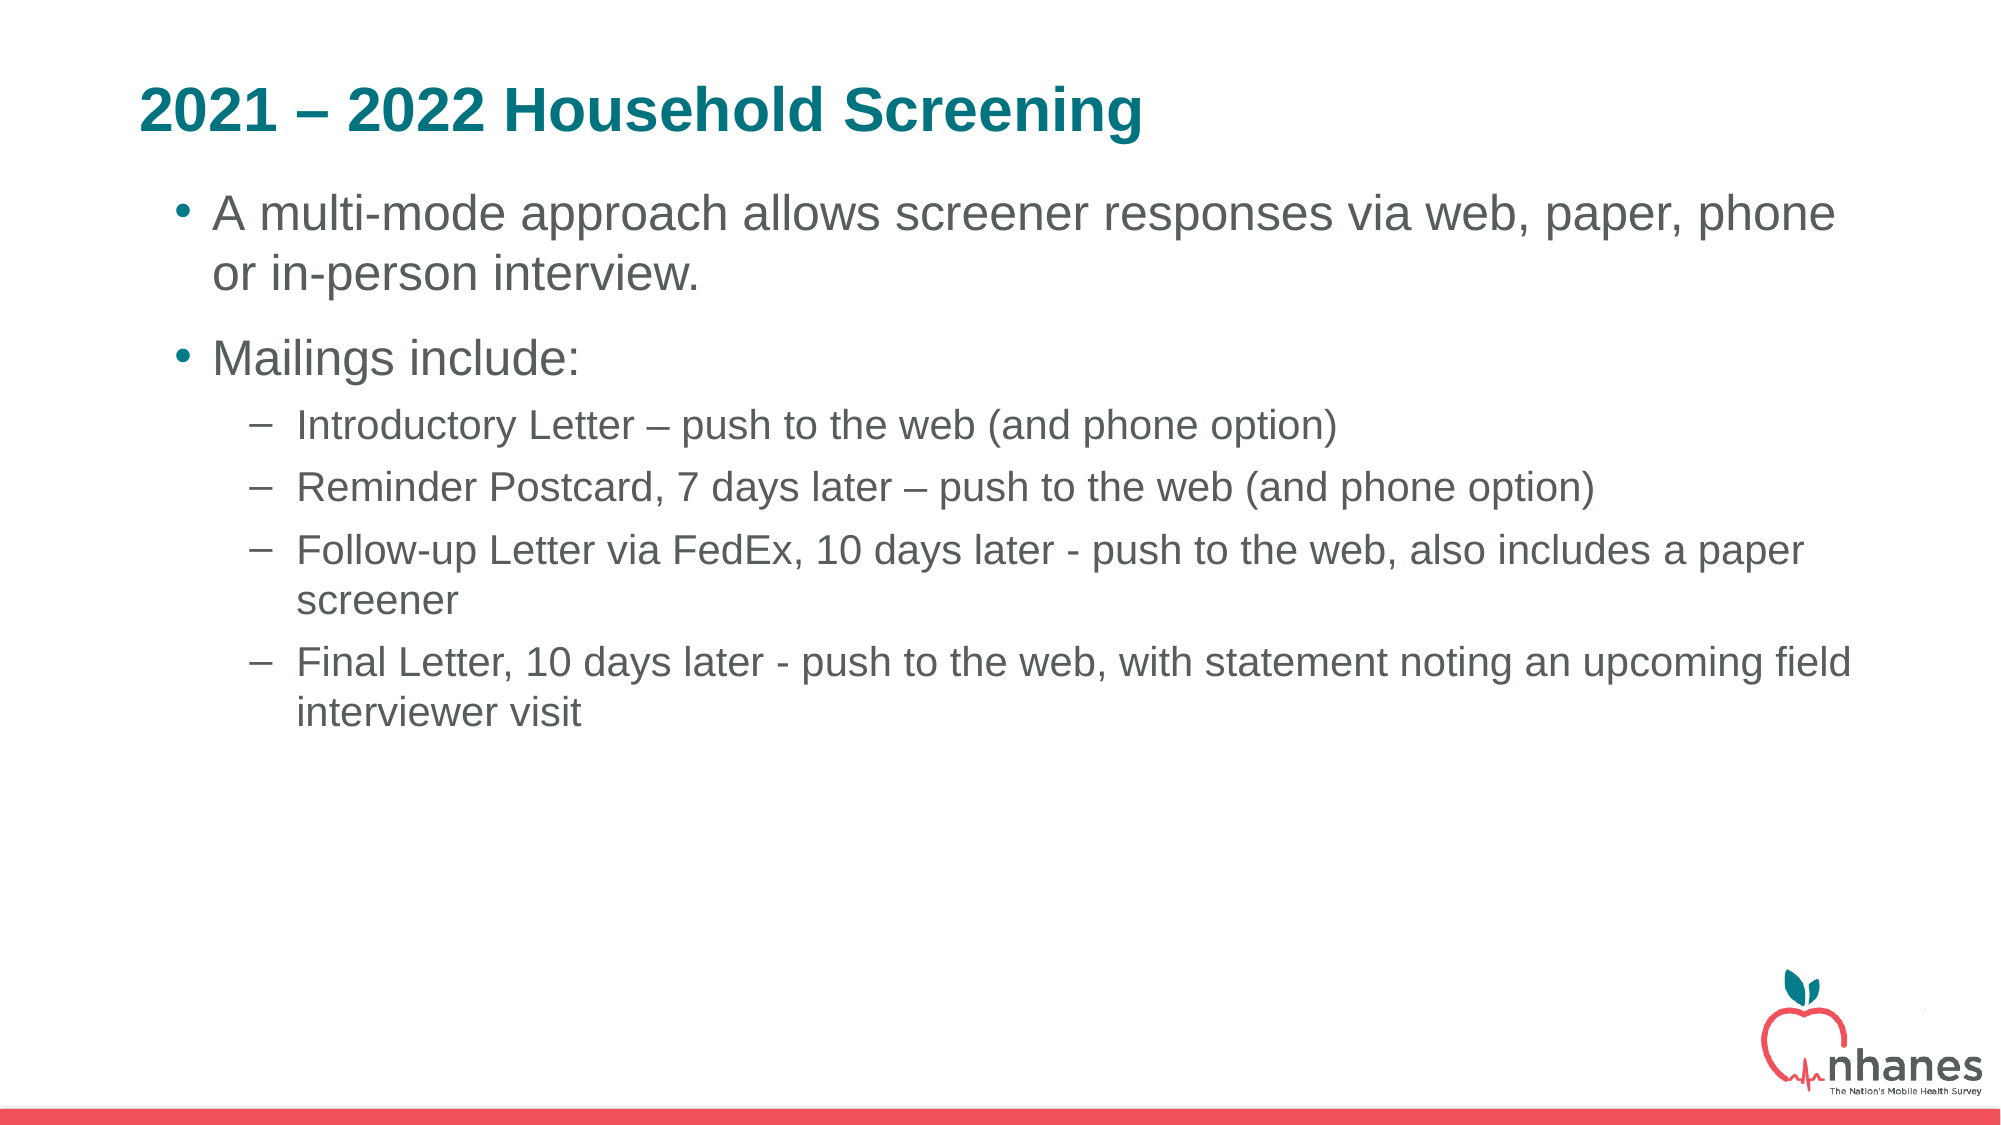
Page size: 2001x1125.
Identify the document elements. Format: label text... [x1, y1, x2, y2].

title 2021 – 2022 Household Screening [124, 51, 1850, 162]
picture [1761, 969, 1982, 1097]
list A multi-mode approach allows screener responses via web, paper, phone or in-person interview. Mailings include: Introductory Letter – push to the web (and phone option) Reminder Postcard, 7 days later – push to the web (and phone option) Follow-up Letter via FedEx, 10 days later - push to the web, also includes a paper screener Final Letter, 10 days later - push to the web, with statement noting an upcoming field interviewer visit [159, 172, 1910, 867]
